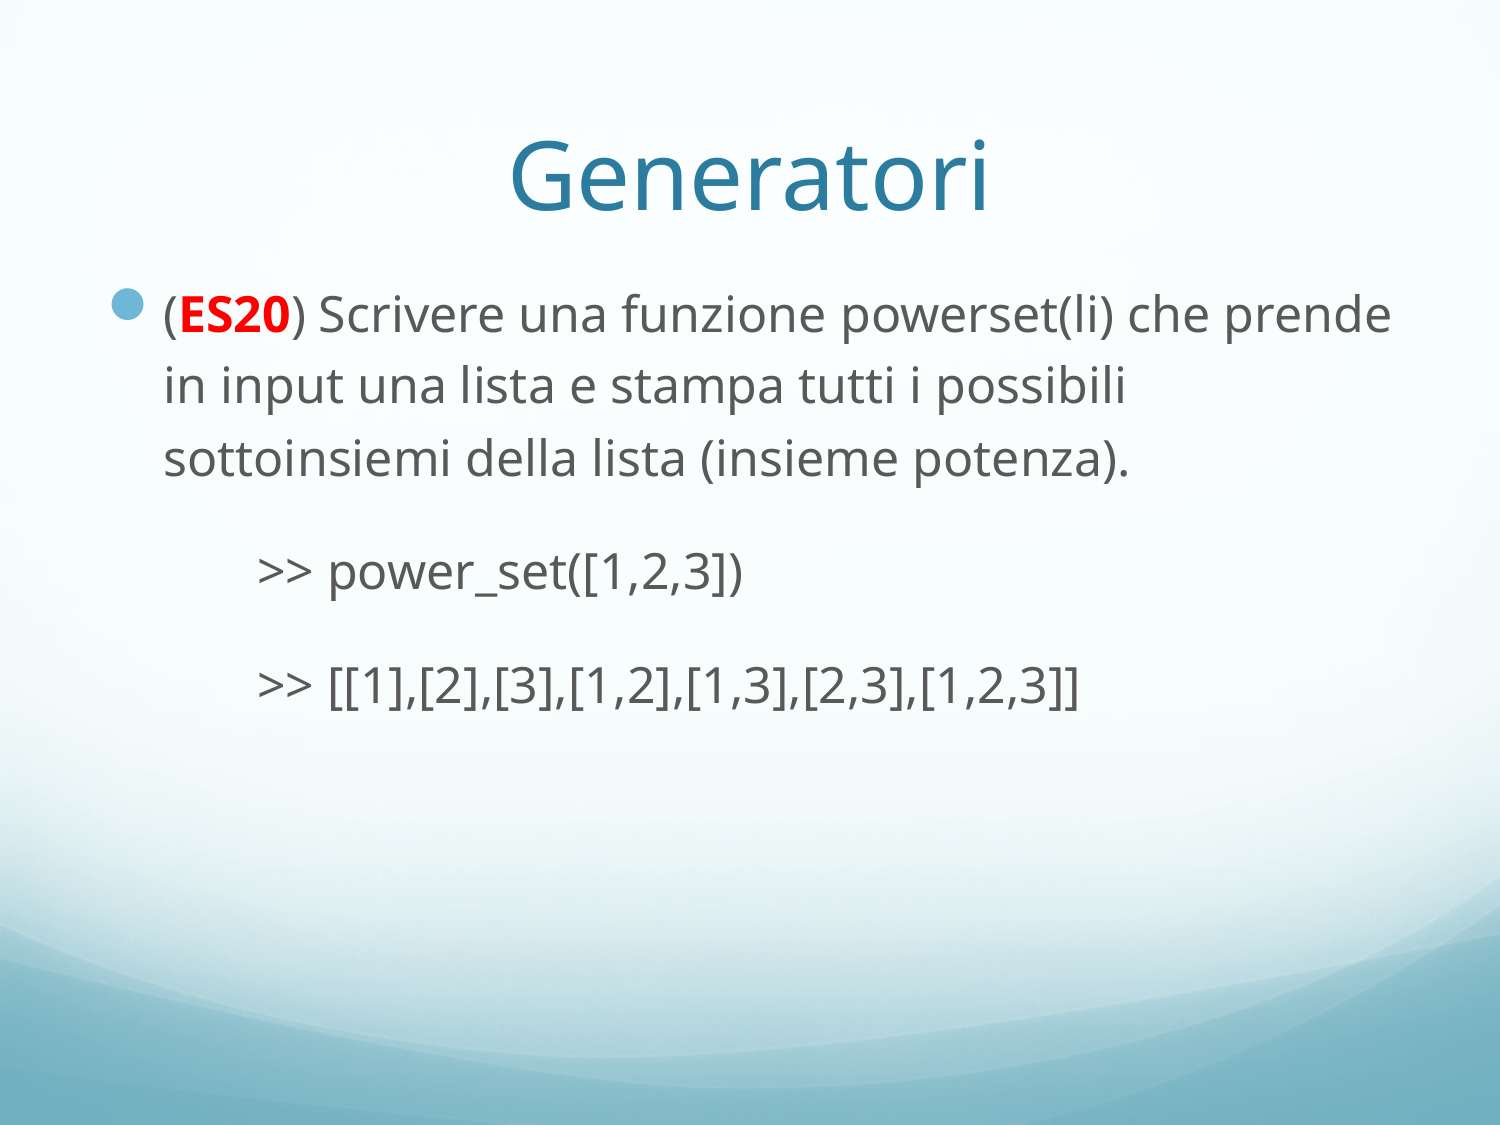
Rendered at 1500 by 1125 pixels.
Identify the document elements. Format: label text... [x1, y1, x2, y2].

list (ES20) Scrivere una funzione powerset(li) che prende in input una lista e stampa tutti i possibili sottoinsiemi della lista (insieme potenza). >> power_set([1,2,3]) >> [[1],[2],[3],[1,2],[1,3],[2,3],[1,2,3]] [90, 262, 1410, 975]
title Generatori [90, 17, 1410, 237]
